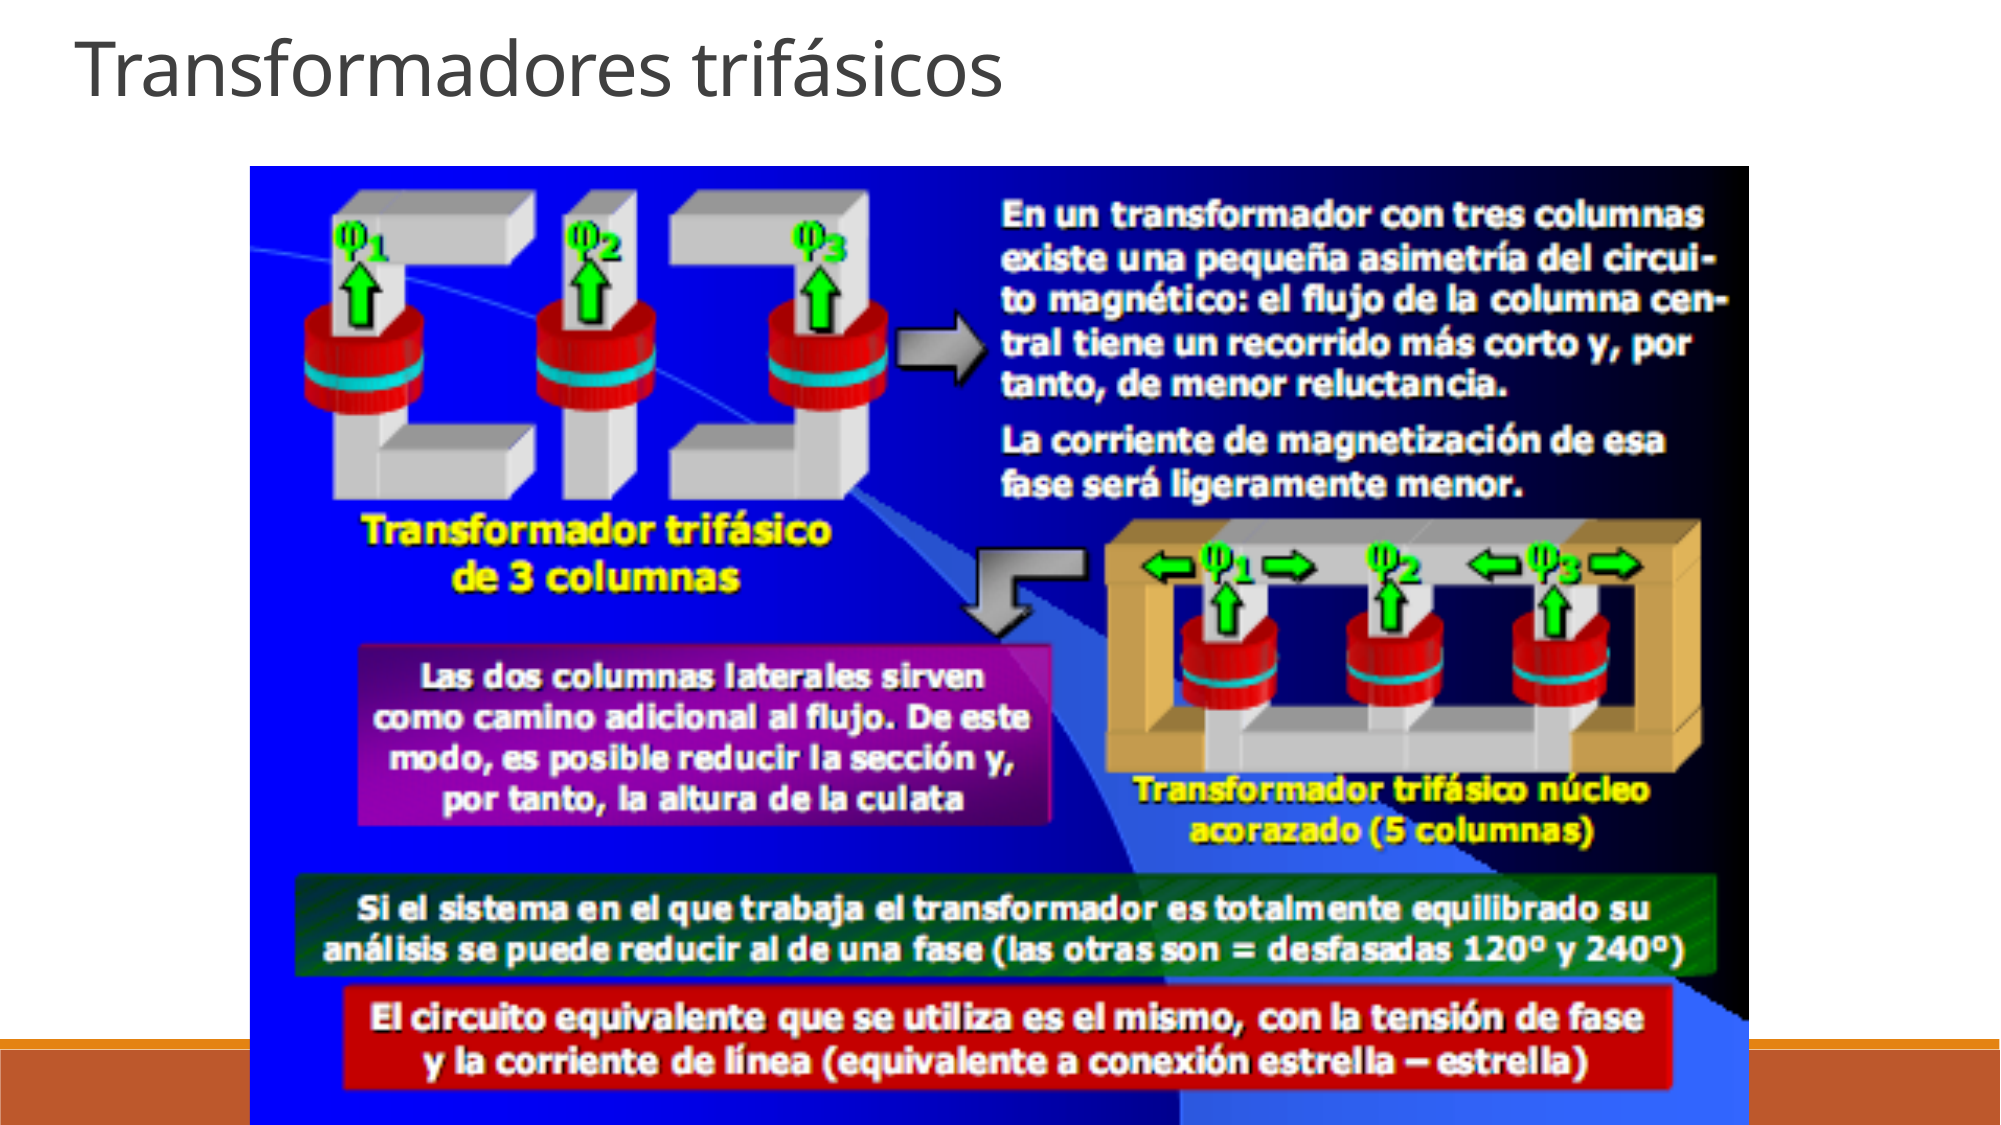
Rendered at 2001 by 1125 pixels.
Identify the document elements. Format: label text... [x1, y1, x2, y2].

text_box Transformadores trifásicos [59, 26, 1026, 140]
picture [249, 165, 1750, 1125]
